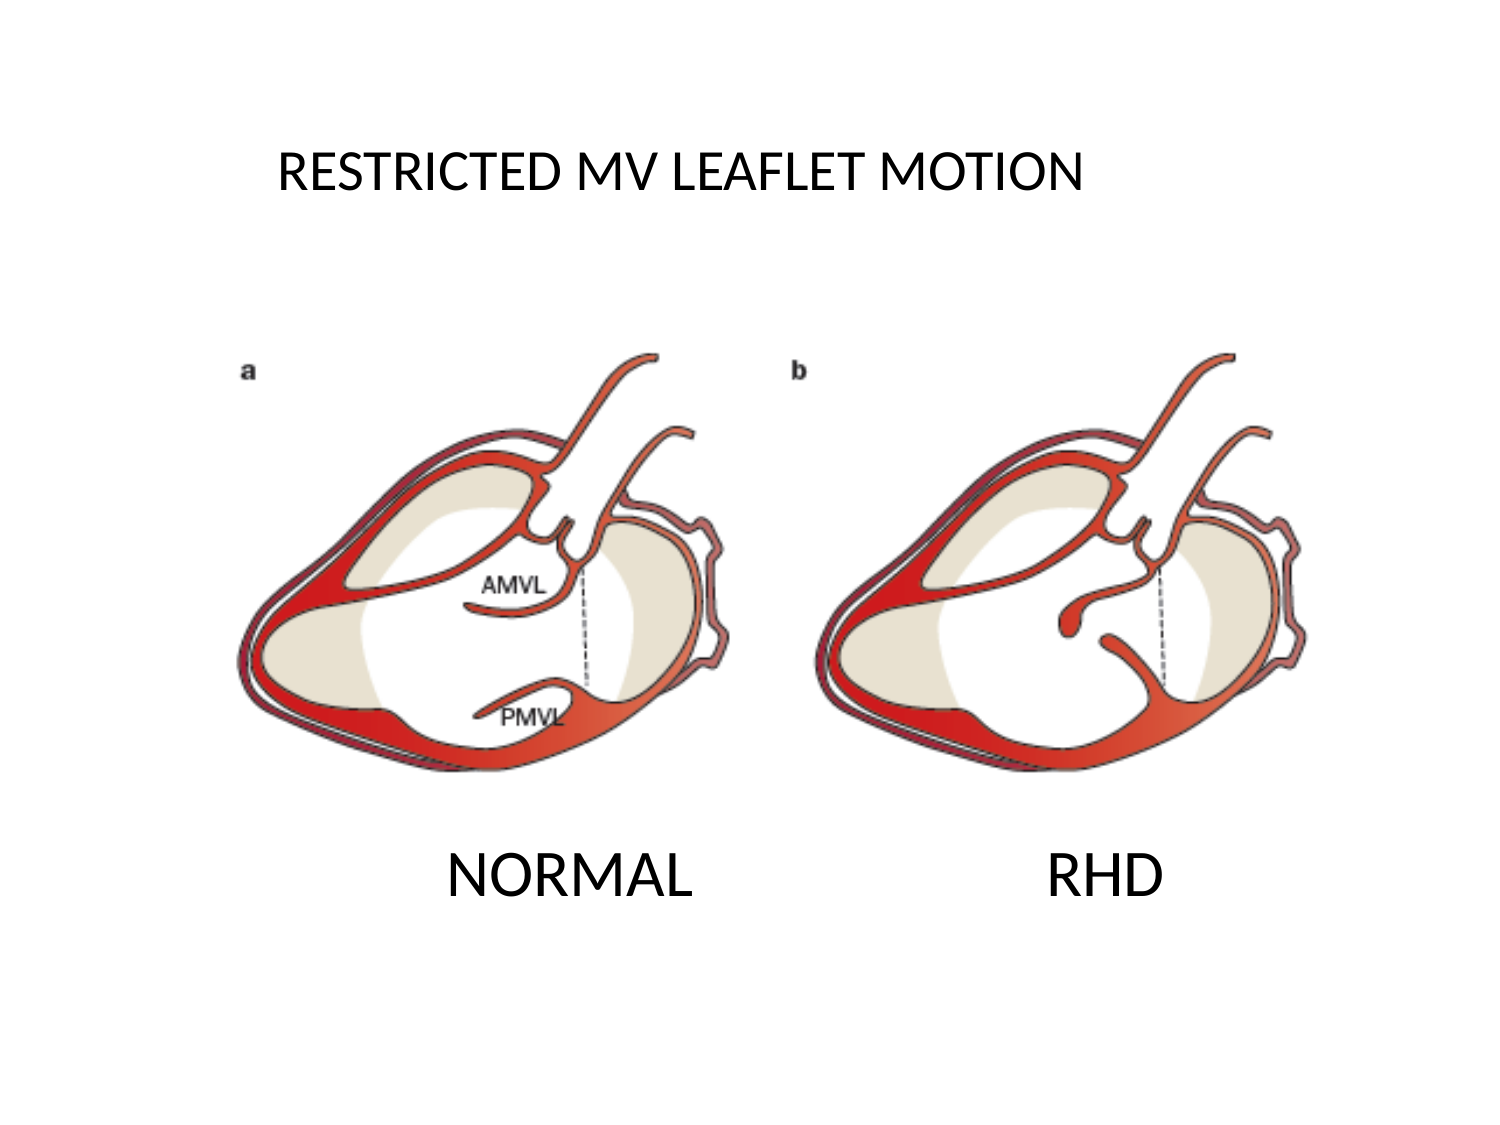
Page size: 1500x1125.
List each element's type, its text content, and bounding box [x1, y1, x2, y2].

picture [199, 312, 1326, 788]
list NORMAL RHD [75, 262, 1425, 1005]
text_box RESTRICTED MV LEAFLET MOTION [62, 125, 1288, 210]
